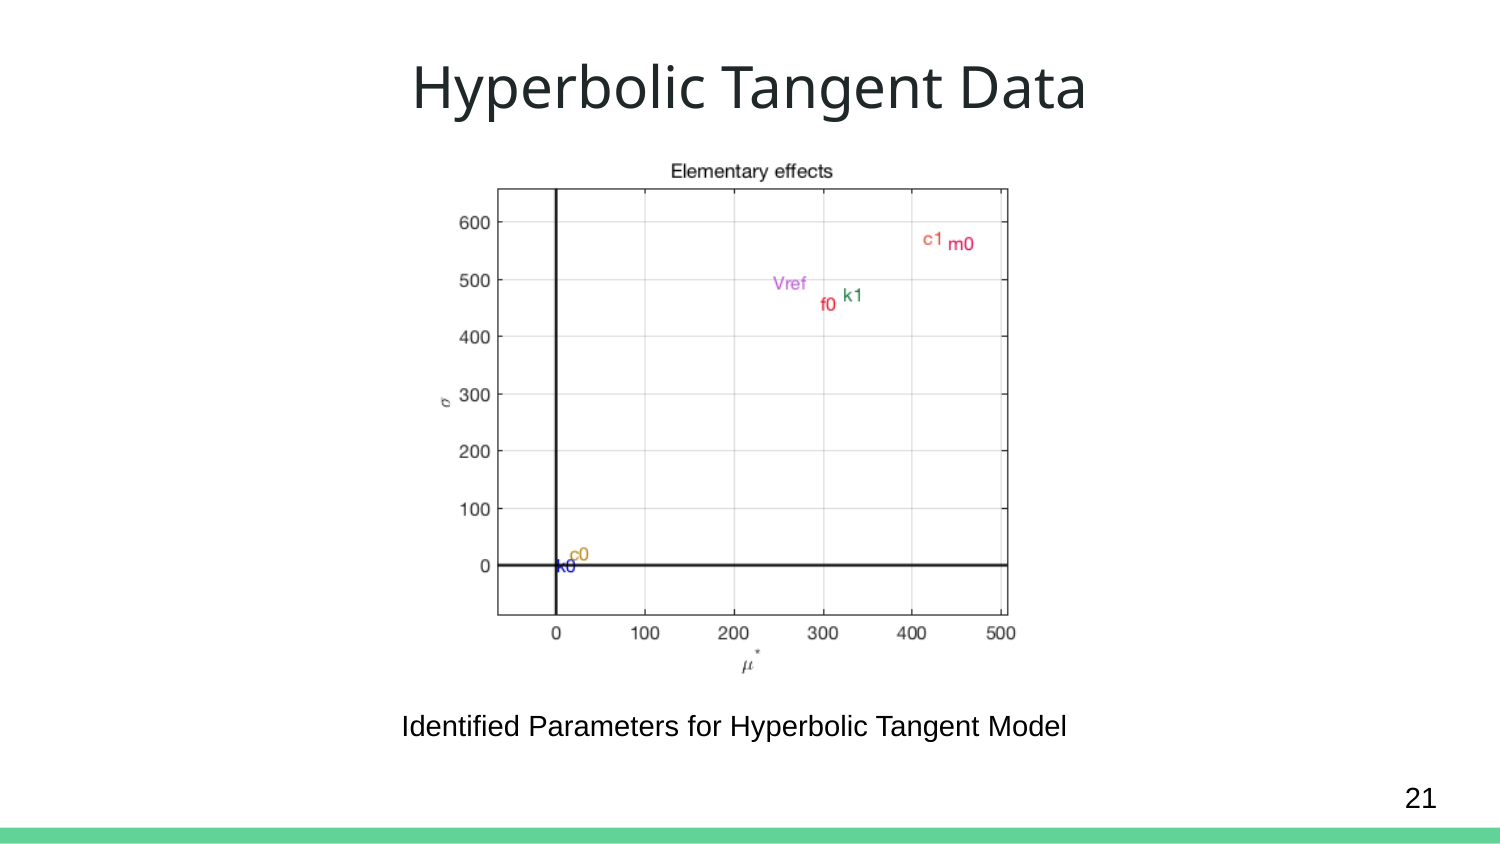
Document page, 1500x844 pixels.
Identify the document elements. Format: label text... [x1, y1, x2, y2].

title Hyperbolic Tangent Data [51, 35, 1449, 130]
text_box Identified Parameters for Hyperbolic Tangent Model [377, 691, 1122, 755]
slide_number ‹#› [1389, 764, 1480, 830]
picture [412, 149, 1069, 675]
